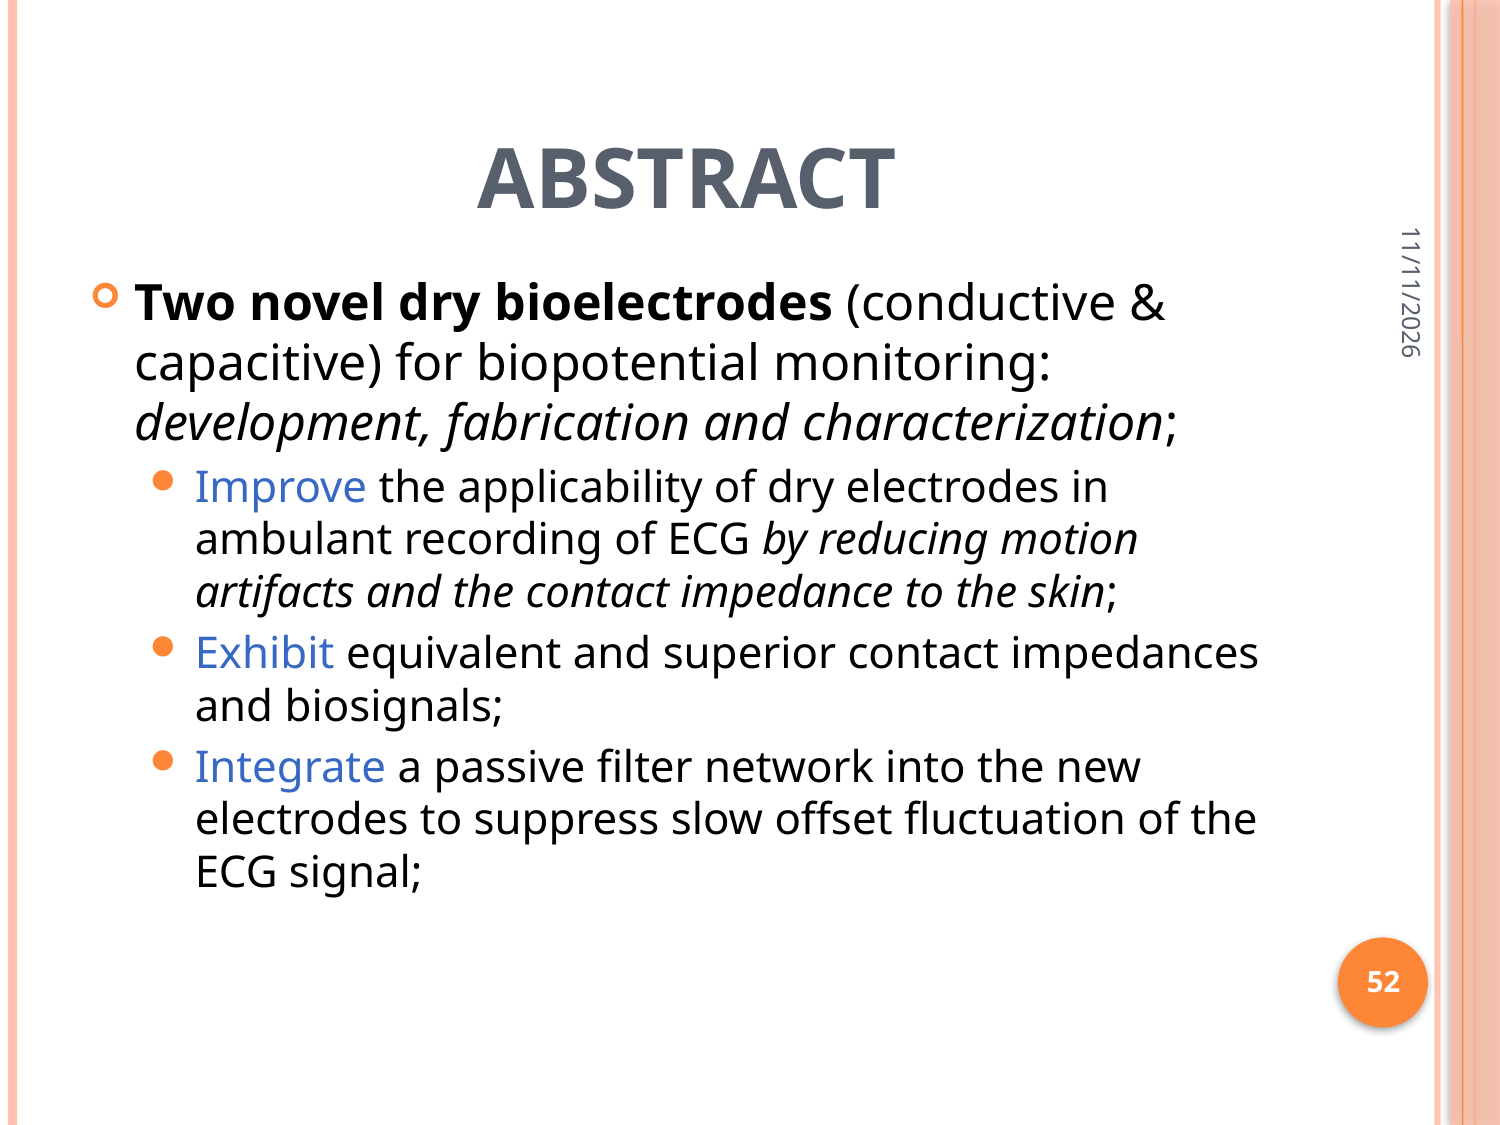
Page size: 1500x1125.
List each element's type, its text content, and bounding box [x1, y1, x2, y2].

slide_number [1378, 43, 1442, 374]
title Abstract [75, 45, 1300, 233]
slide_number 52 [1333, 940, 1434, 1027]
list Two novel dry bioelectrodes (conductive & capacitive) for biopotential monitoring: development, fabrication and characterization; Improve the applicability of dry electrodes in ambulant recording of ECG by reducing motion artifacts and the contact impedance to the skin; Exhibit equivalent and superior contact impedances and biosignals; Integrate a passive filter network into the new electrodes to suppress slow offset fluctuation of the ECG signal; [75, 262, 1300, 1062]
